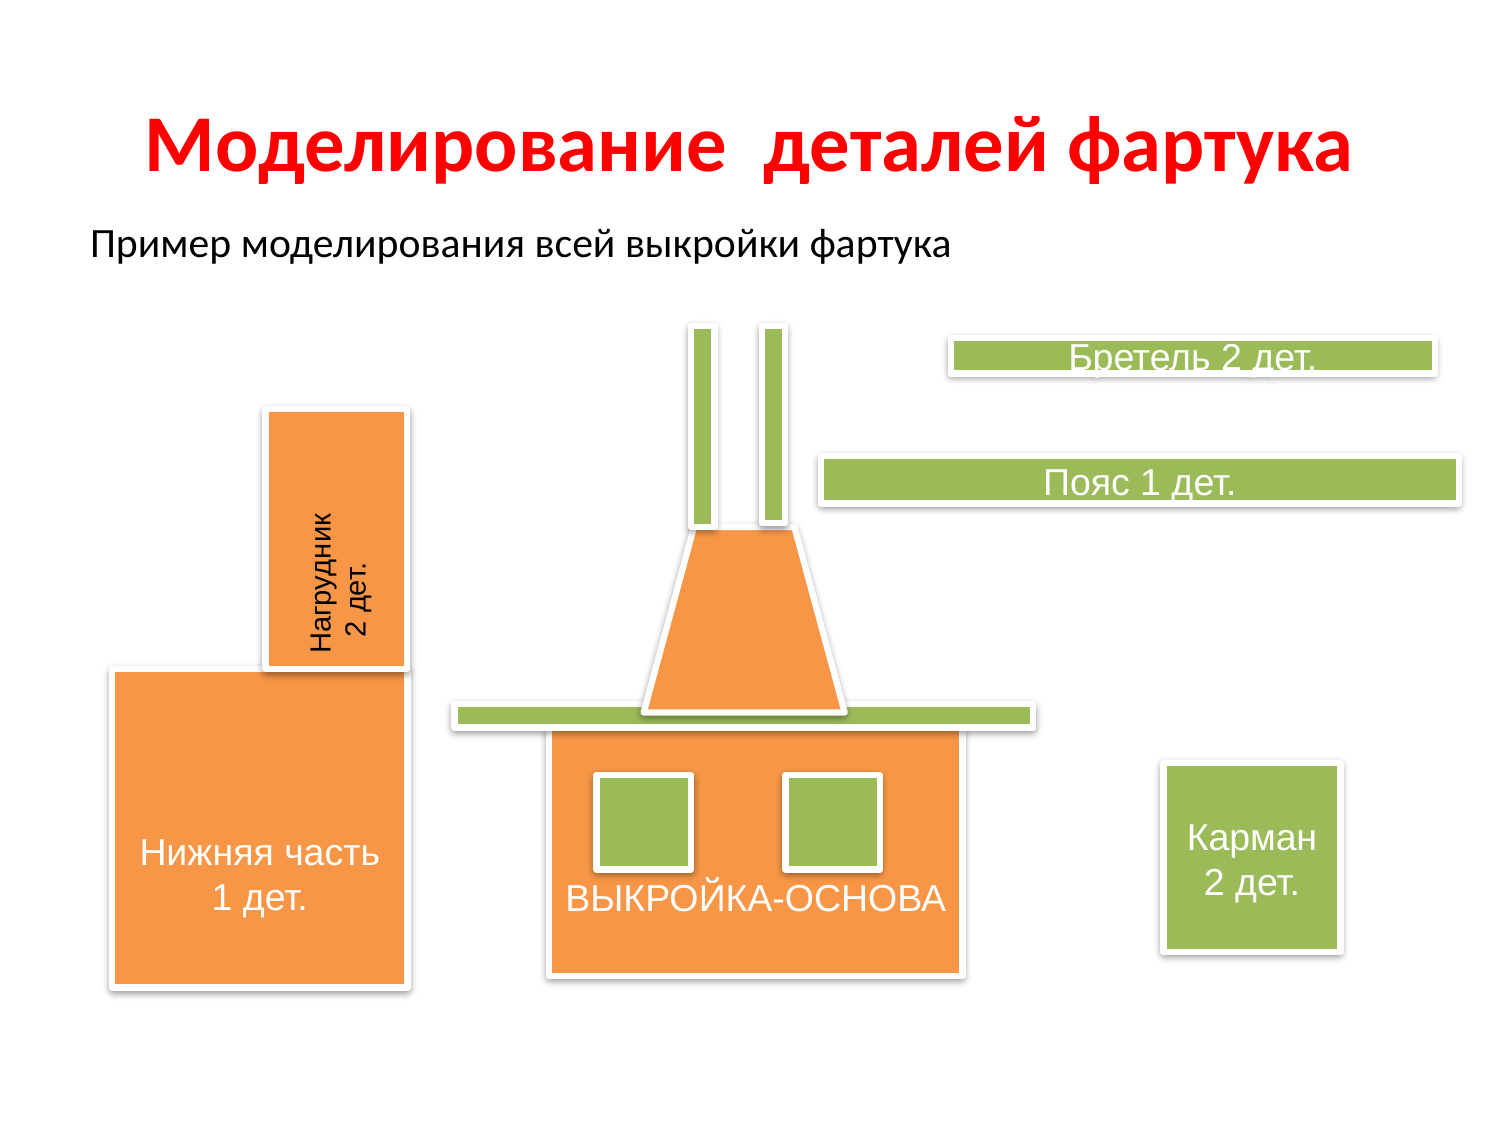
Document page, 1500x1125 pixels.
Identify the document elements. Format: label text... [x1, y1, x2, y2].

text_box Бретель 2 дет. [948, 335, 1438, 377]
text_box [782, 772, 883, 873]
text_box [759, 323, 788, 526]
text_box ВЫКРОЙКА-ОСНОВА [546, 739, 966, 979]
list Пример моделирования всей выкройки фартука [75, 208, 1425, 1005]
text_box [593, 772, 694, 873]
text_box [640, 523, 848, 716]
title Моделирование деталей фартука [75, 45, 1425, 208]
text_box Пояс 1 дет. [818, 453, 1462, 507]
text_box Нагрудник 2 дет. [262, 406, 410, 672]
text_box [688, 323, 718, 530]
text_box Карман 2 дет. [1160, 760, 1344, 955]
text_box [451, 701, 1036, 731]
text_box Нижняя часть 1 дет. [109, 666, 411, 991]
